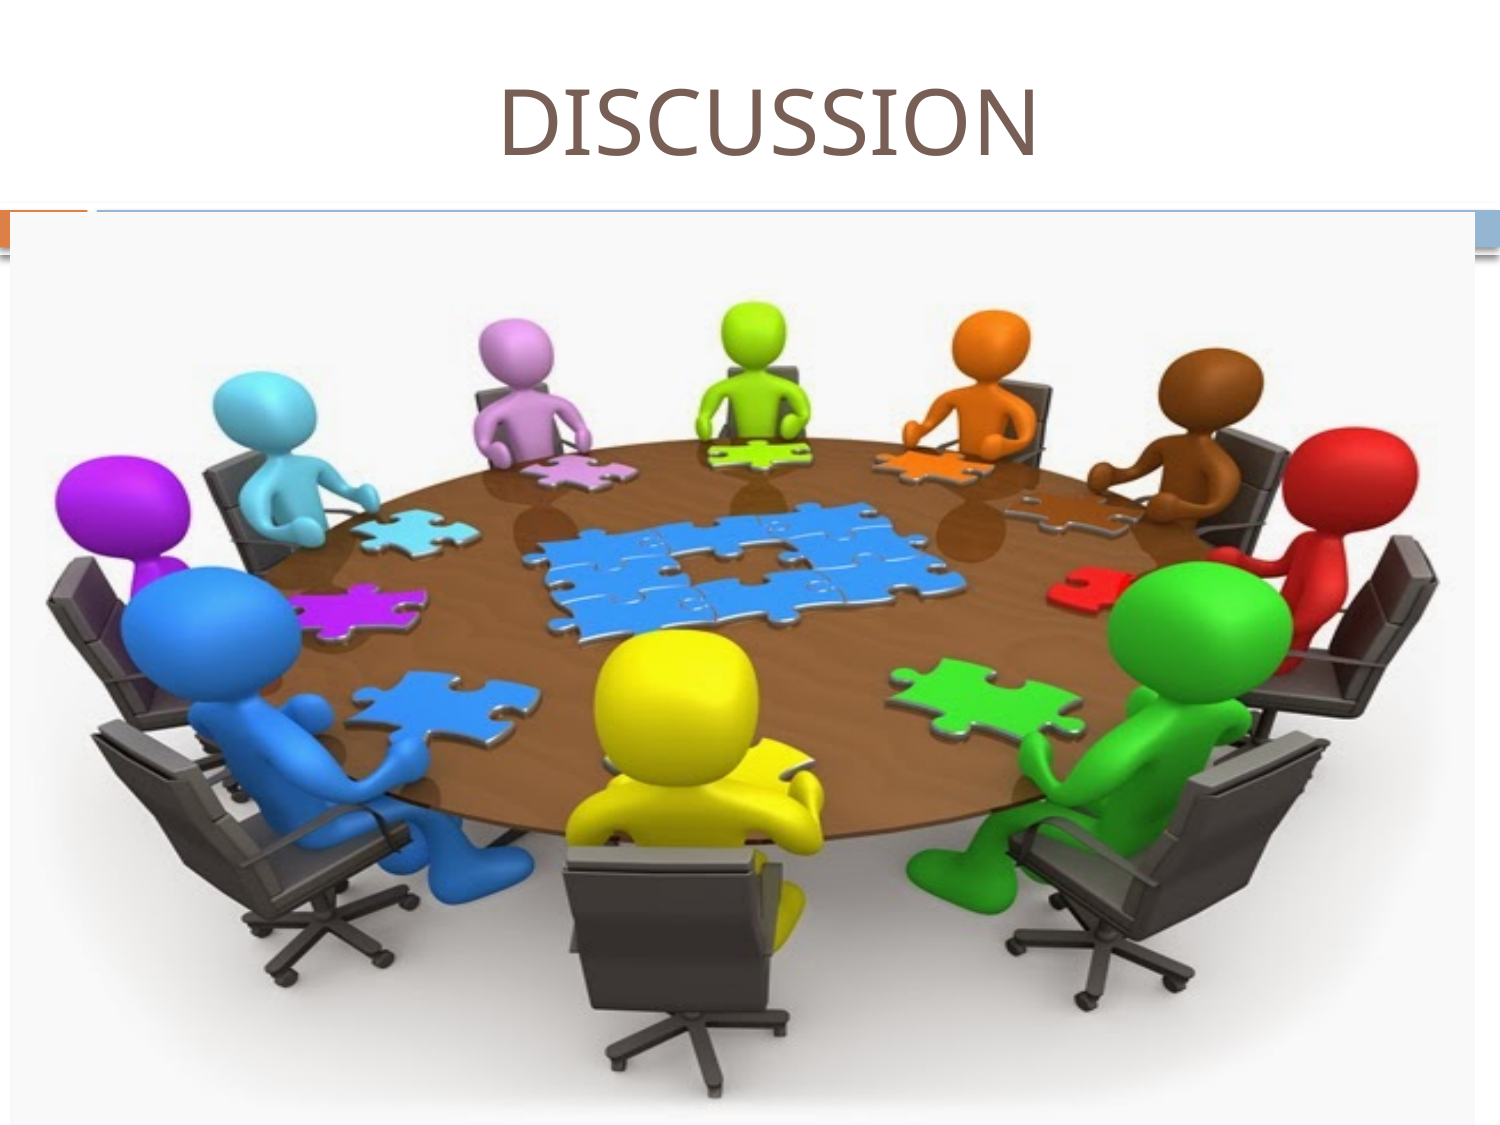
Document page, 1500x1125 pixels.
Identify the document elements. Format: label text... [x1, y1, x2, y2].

title DISCUSSION [100, 37, 1438, 200]
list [10, 212, 1476, 1125]
